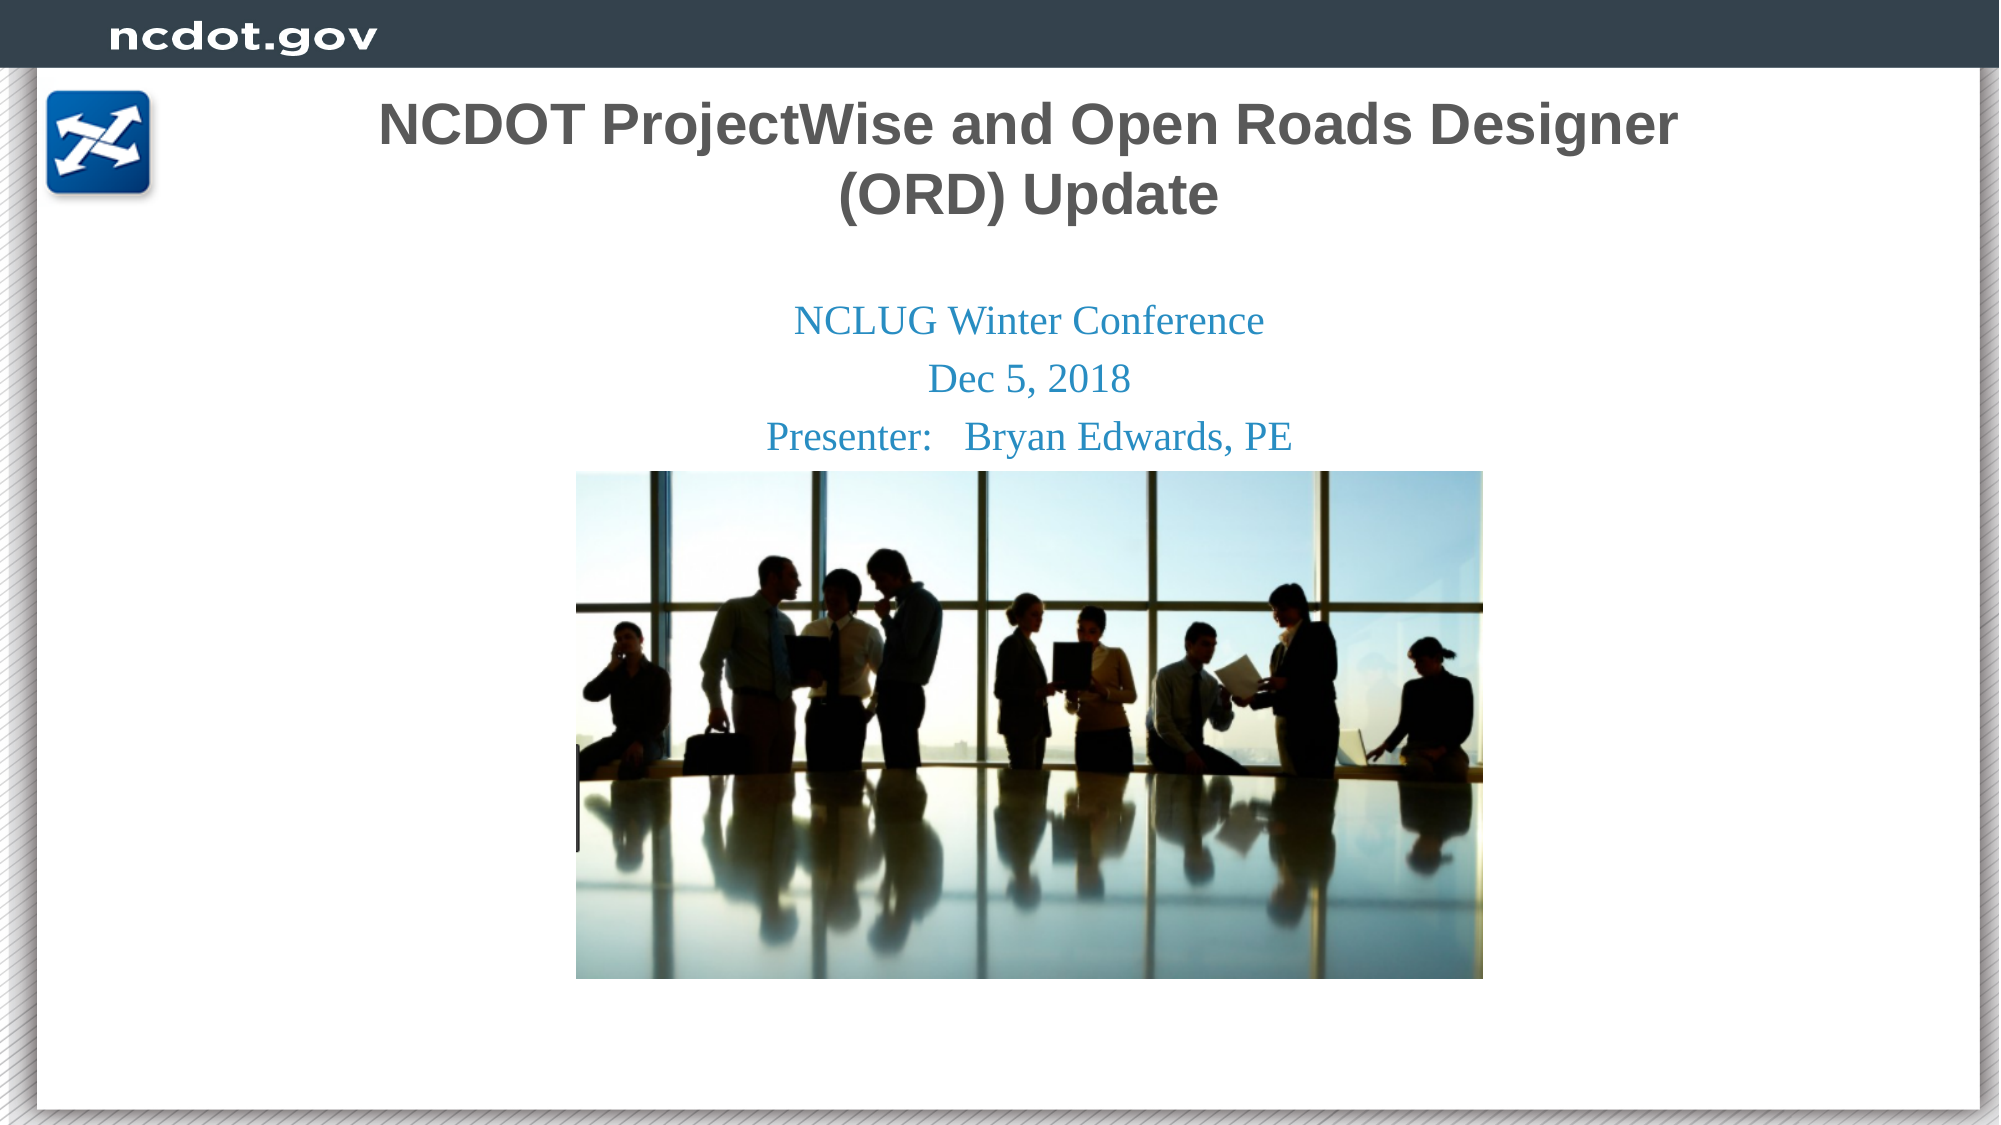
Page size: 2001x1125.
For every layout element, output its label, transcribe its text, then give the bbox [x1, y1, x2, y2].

subtitle NCDOT ProjectWise and Open Roads Designer (ORD) Update NCLUG Winter Conference Dec 5, 2018 Presenter: Bryan Edwards, PE [279, 78, 1780, 350]
picture [0, 0, 1999, 1125]
